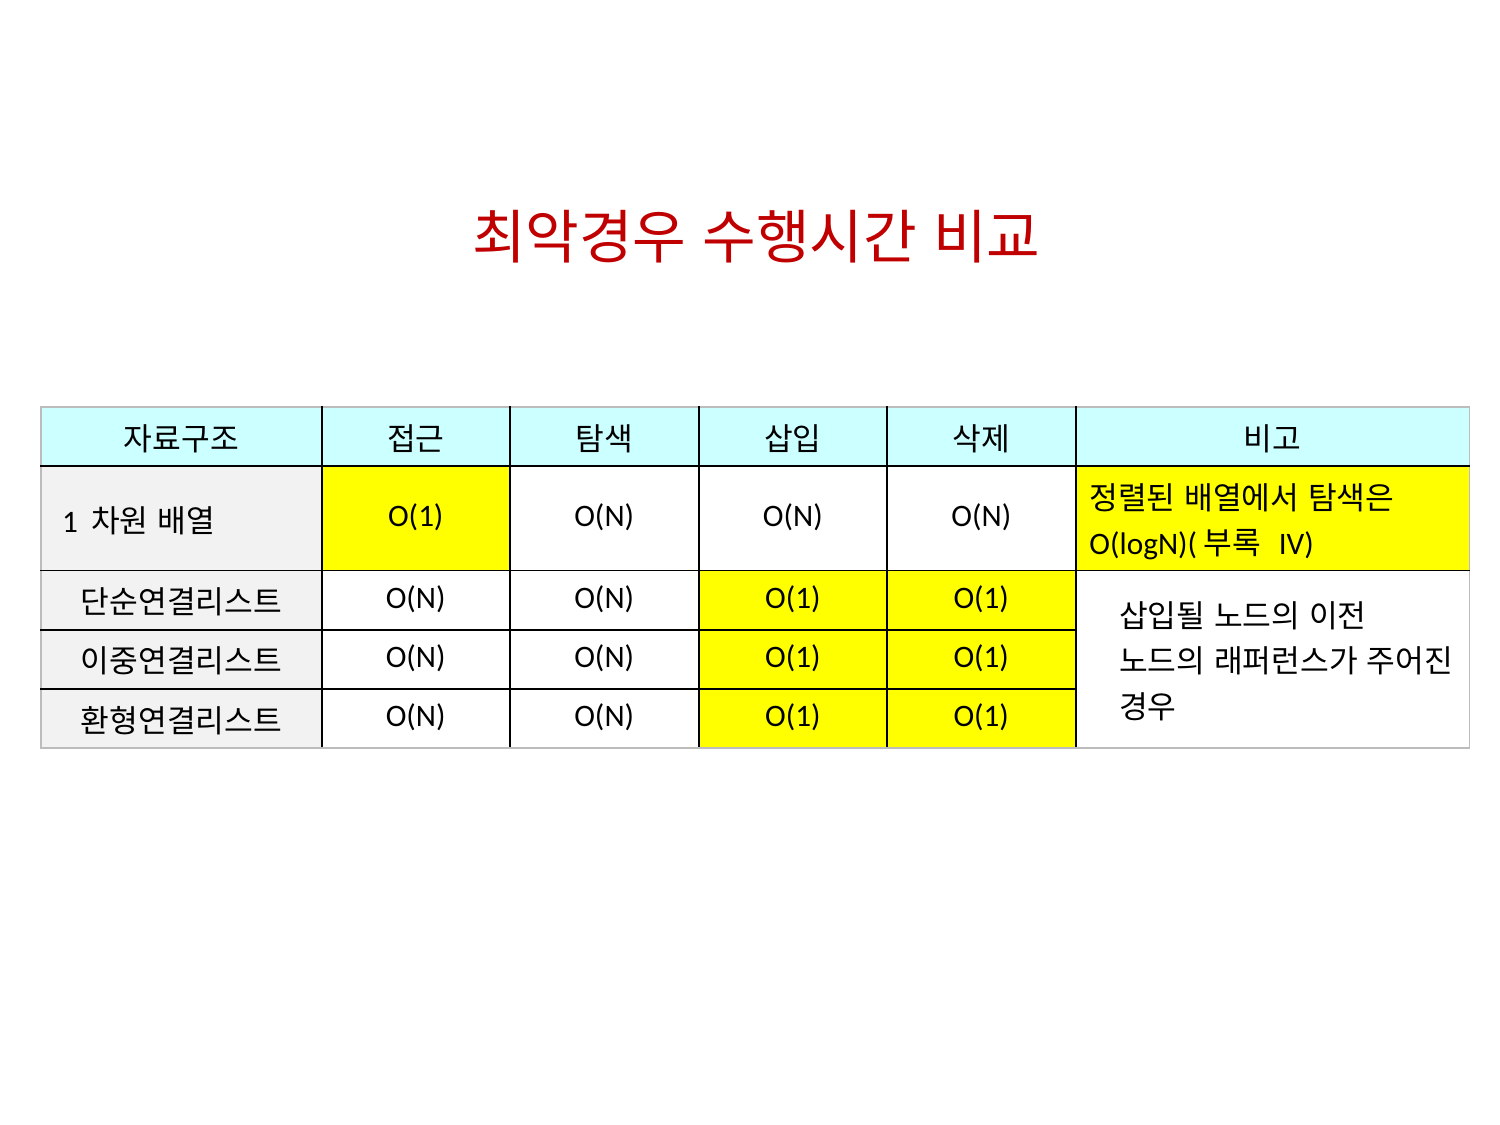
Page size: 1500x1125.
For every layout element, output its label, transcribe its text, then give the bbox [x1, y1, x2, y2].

text_box 최악경우 수행시간 비교 [379, 193, 1104, 278]
table_cell 환형연결리스트 [42, 690, 321, 747]
table_cell O(N) [323, 631, 509, 688]
table_cell O(N) [700, 467, 886, 570]
table_cell 1 차원 배열 [42, 467, 321, 570]
table_cell O(1) [888, 571, 1075, 629]
table_cell 삽입될 노드의 이전 노드의 래퍼런스가 주어진 경우 [1077, 571, 1469, 747]
table_cell O(N) [888, 467, 1075, 570]
table_cell O(1) [700, 690, 886, 747]
table_header 탐색 [511, 408, 698, 465]
table_cell 이중연결리스트 [42, 631, 321, 688]
table_header 삽입 [700, 408, 886, 465]
table_header 자료구조 [42, 408, 321, 465]
table_cell O(1) [888, 690, 1075, 747]
table_header 삭제 [888, 408, 1075, 465]
table_cell O(N) [511, 690, 698, 747]
table_cell O(1) [323, 467, 509, 570]
table_cell O(1) [700, 571, 886, 629]
table_cell 단순연결리스트 [42, 571, 321, 629]
table_cell O(N) [511, 571, 698, 629]
table_header 비고 [1077, 408, 1469, 465]
table_cell 정렬된 배열에서 탐색은 O(logN)(부록 IV) [1077, 467, 1469, 570]
table_cell O(N) [323, 571, 509, 629]
table_cell O(N) [511, 467, 698, 570]
table_header 접근 [323, 408, 509, 465]
table_cell O(1) [700, 631, 886, 688]
table_cell O(N) [323, 690, 509, 747]
table_cell O(1) [888, 631, 1075, 688]
table_cell O(N) [511, 631, 698, 688]
